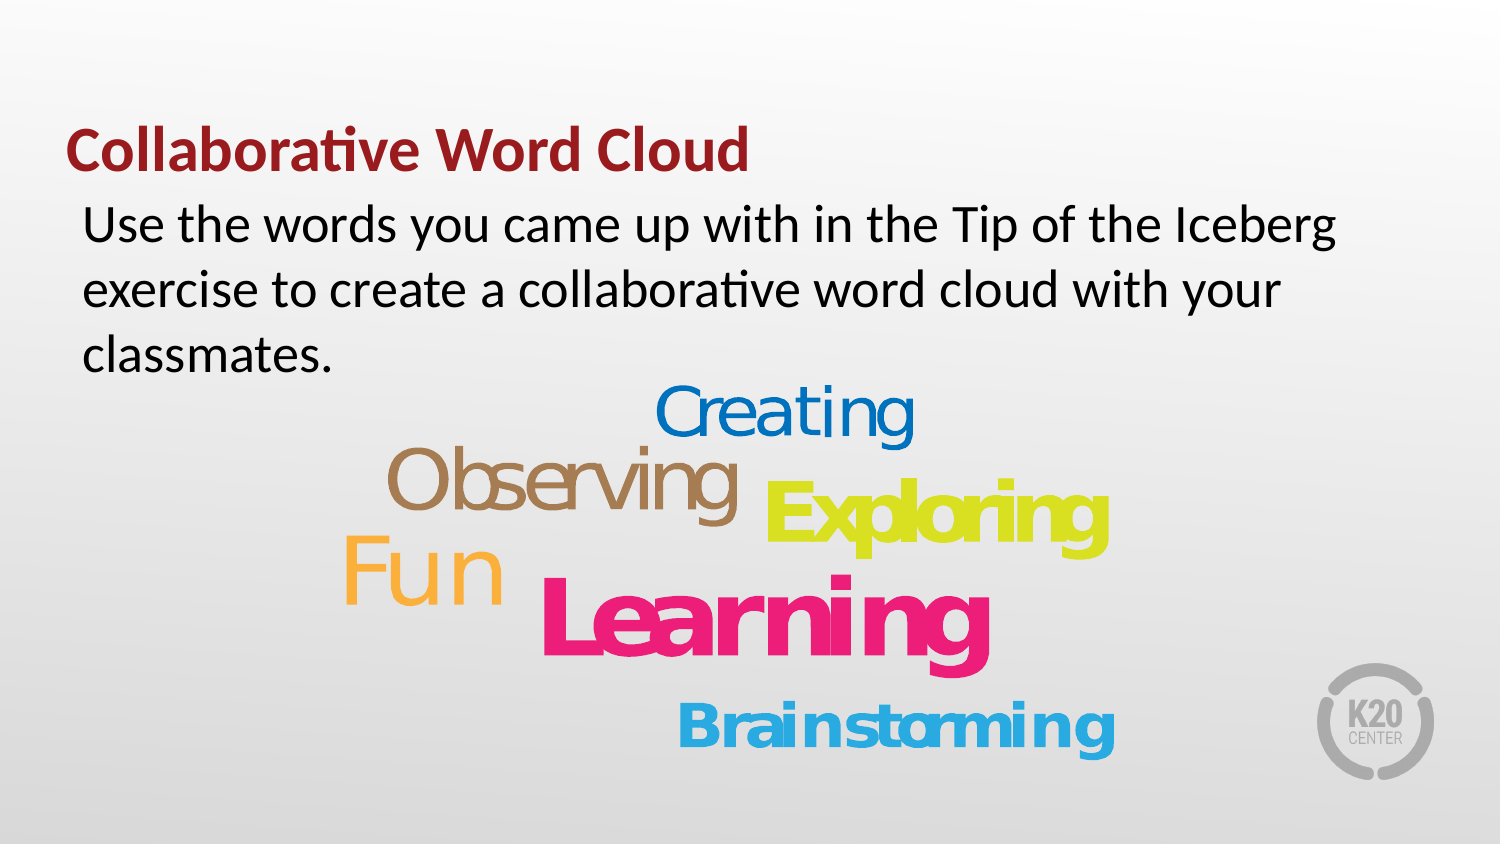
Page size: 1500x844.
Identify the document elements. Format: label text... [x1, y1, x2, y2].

picture [1300, 646, 1451, 797]
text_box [346, 384, 1114, 761]
list Use the words you came up with in the Tip of the Iceberg exercise to create a collaborative word cloud with your classmates. [75, 188, 1386, 385]
title Collaborative Word Cloud [66, 43, 800, 184]
